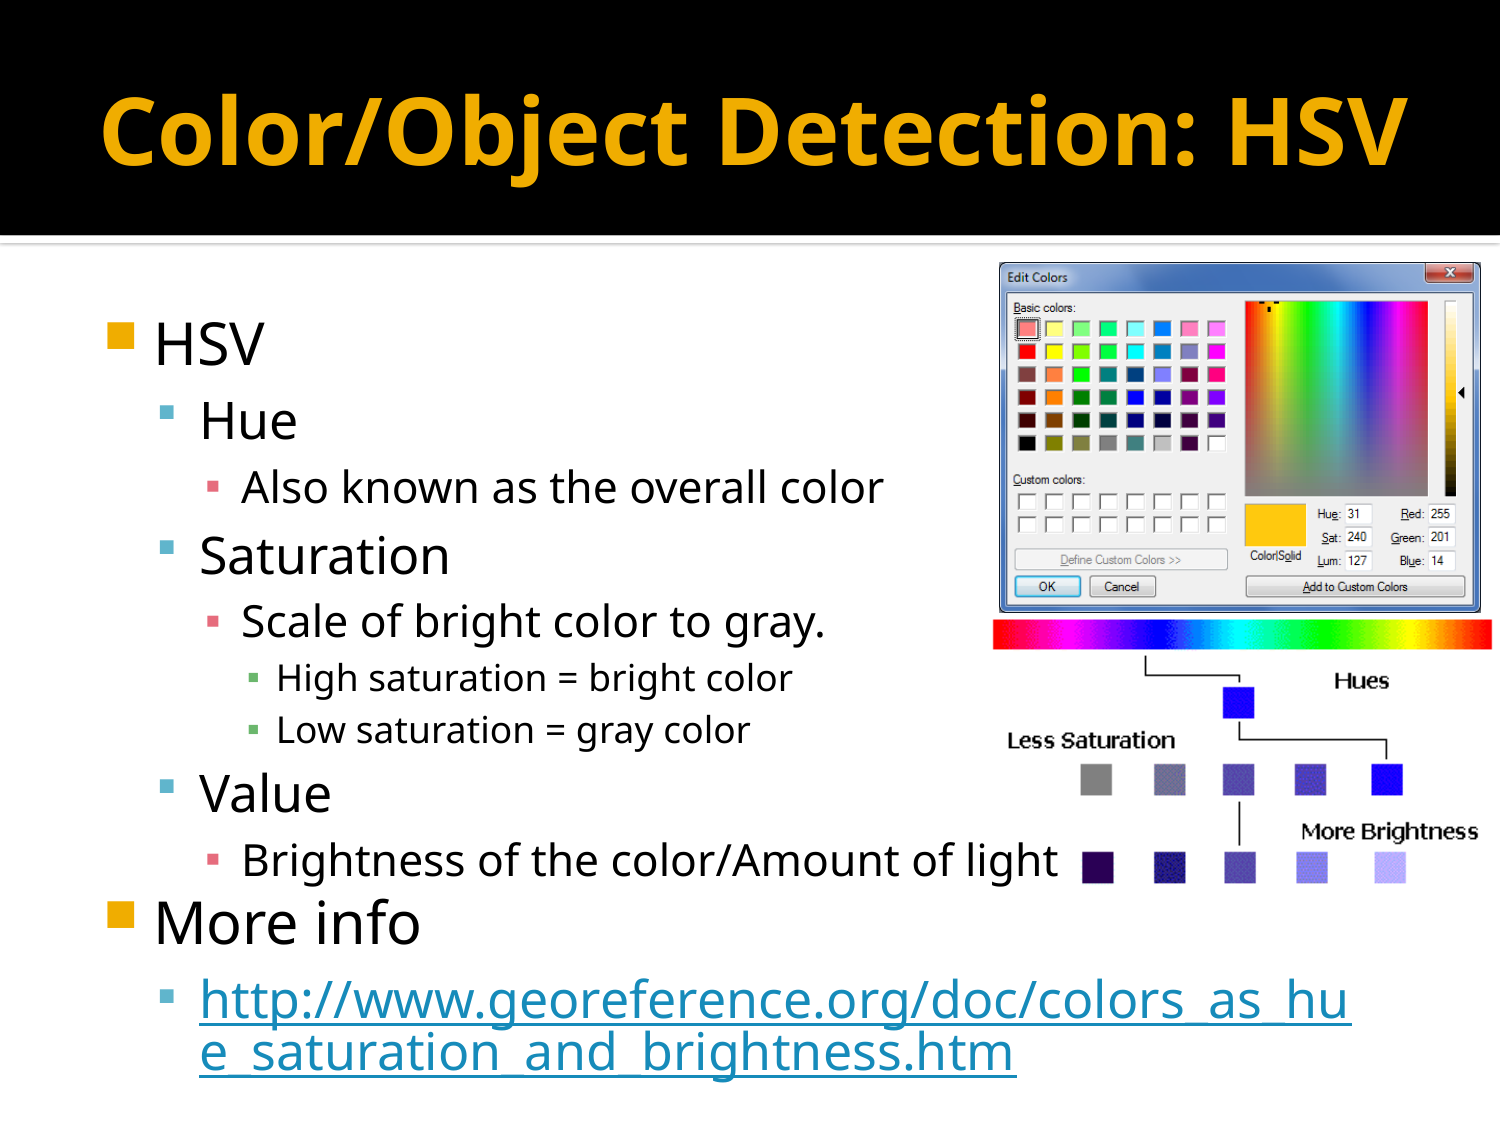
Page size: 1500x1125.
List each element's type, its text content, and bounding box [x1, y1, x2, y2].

picture [984, 262, 1500, 893]
title Color/Object Detection: HSV [75, 25, 1425, 231]
list HSV Hue Also known as the overall color Saturation Scale of bright color to gray. High saturation = bright color Low saturation = gray color Value Brightness of the color/Amount of light More info http://www.georeference.org/doc/colors_as_hue_saturation_and_brightness.htm [75, 291, 1388, 1050]
